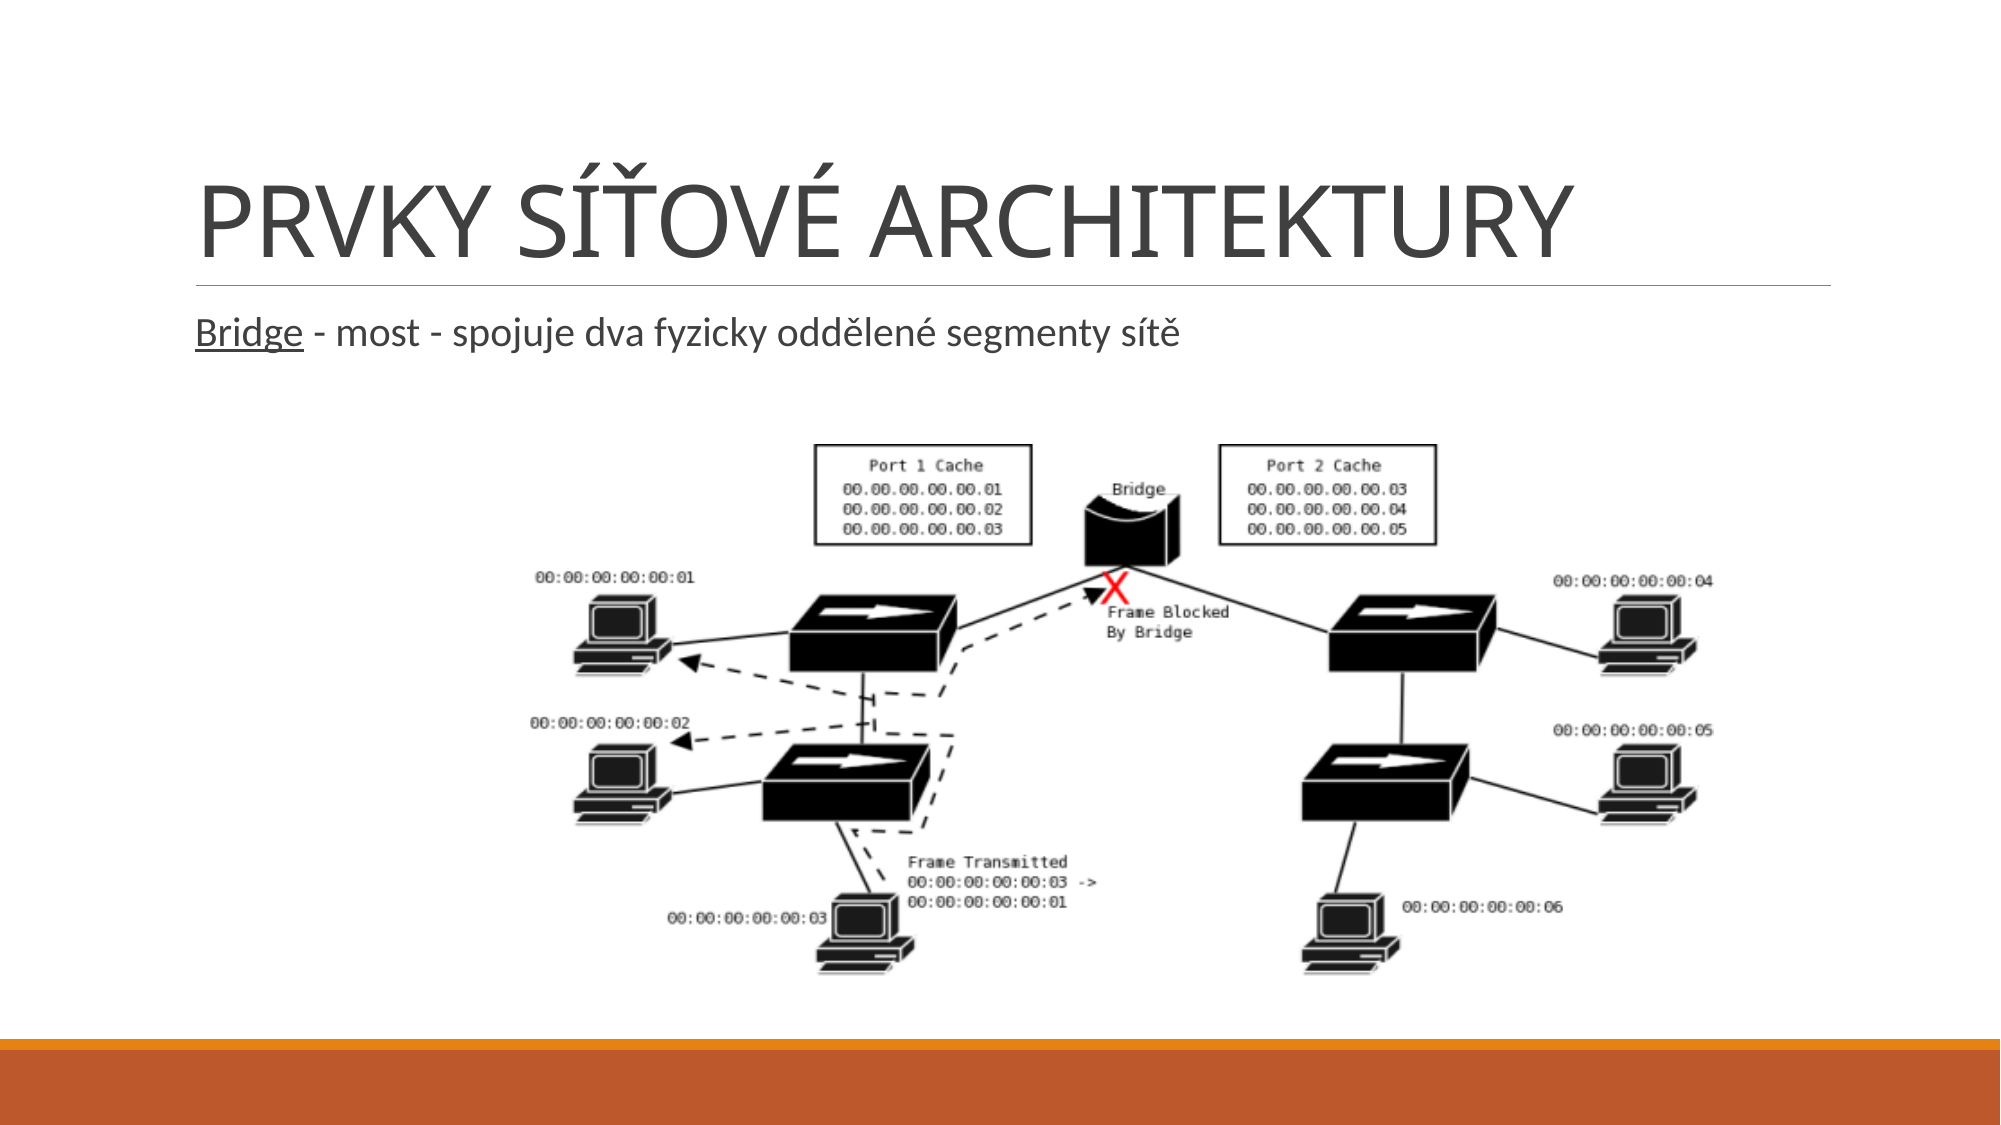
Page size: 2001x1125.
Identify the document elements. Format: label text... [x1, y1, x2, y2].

list Bridge - most - spojuje dva fyzicky oddělené segmenty sítě [180, 302, 1830, 963]
picture [529, 444, 1715, 982]
title PRVKY SÍŤOVÉ ARCHITEKTURY [180, 47, 1830, 285]
